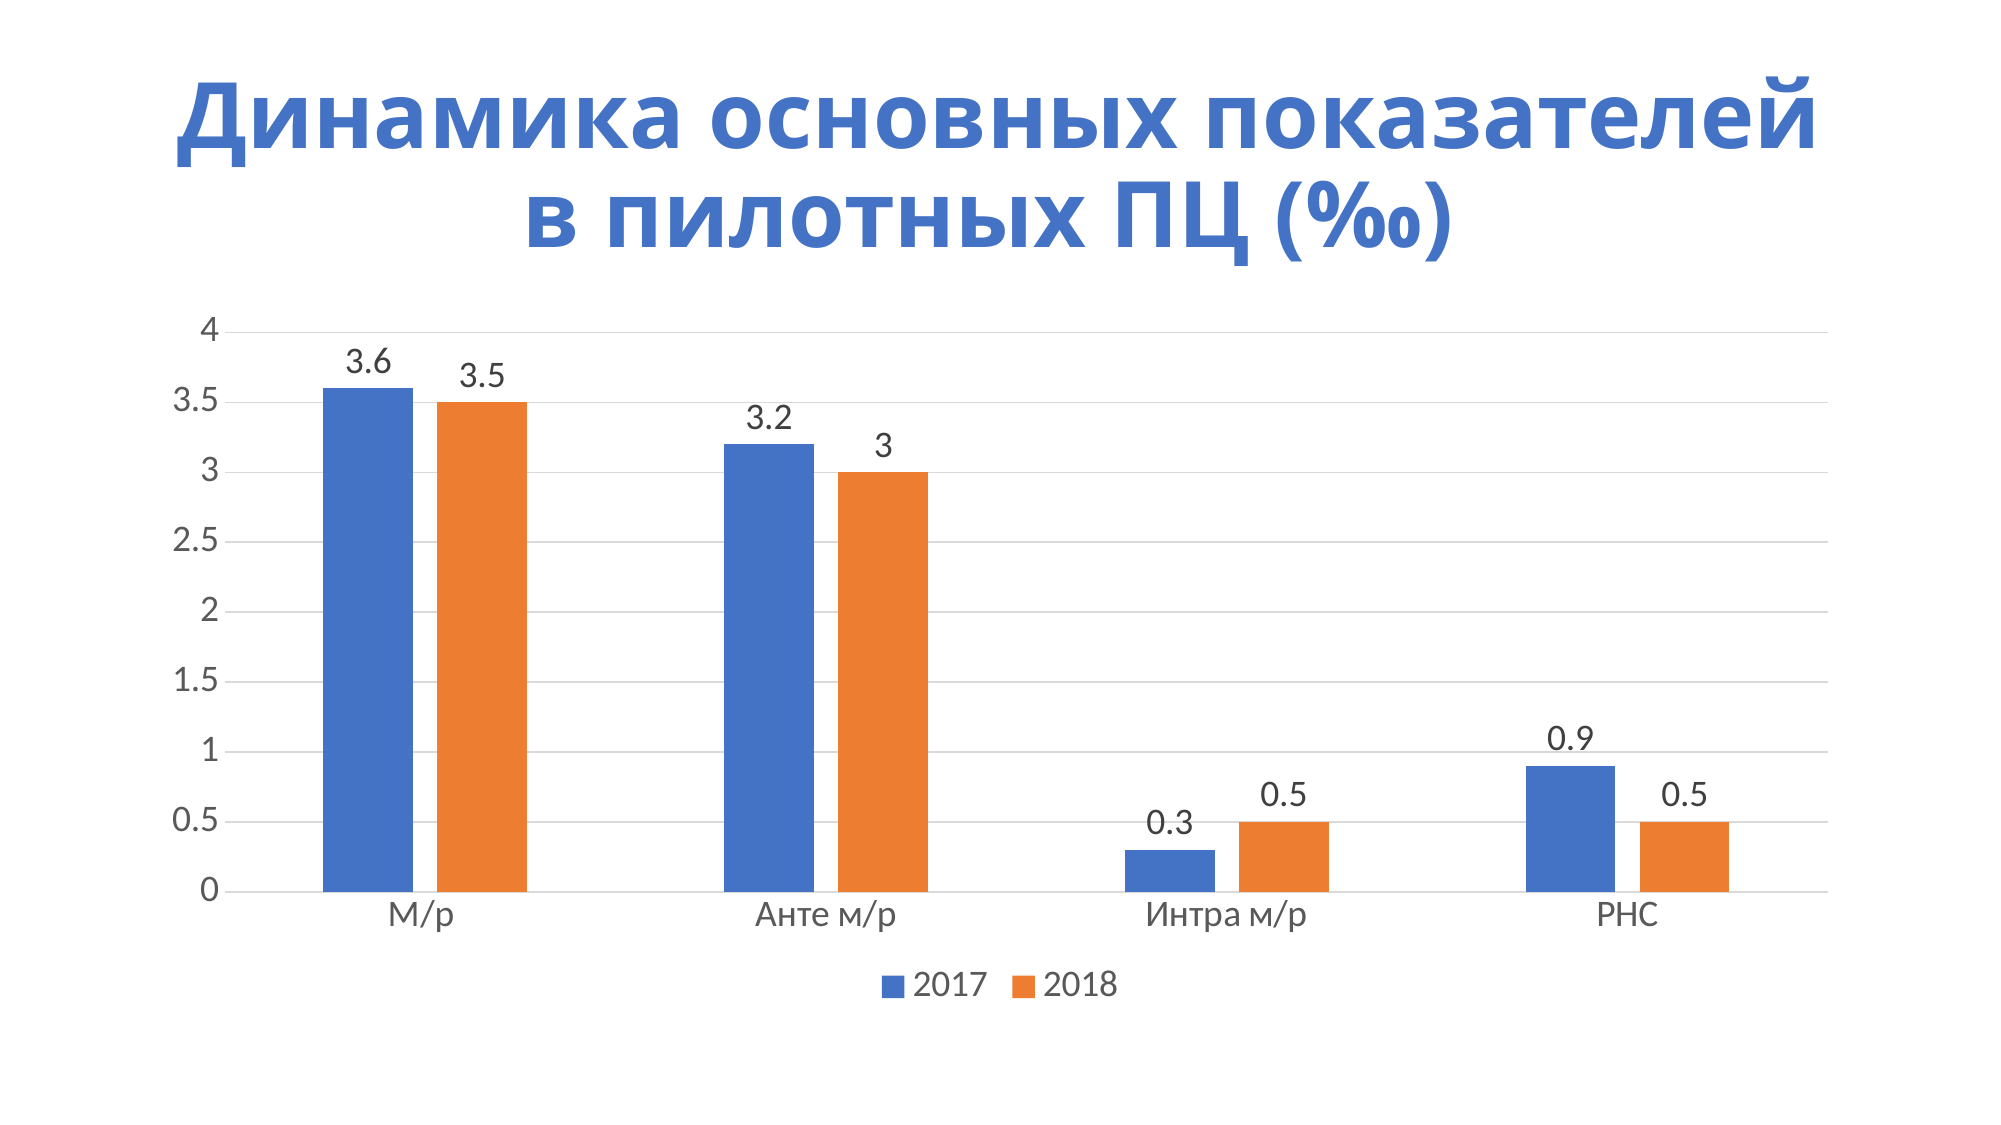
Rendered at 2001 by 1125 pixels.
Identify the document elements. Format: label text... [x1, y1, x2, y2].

title Динамика основных показателей в пилотных ПЦ (‰) [137, 59, 1863, 278]
chart [137, 299, 1863, 1014]
